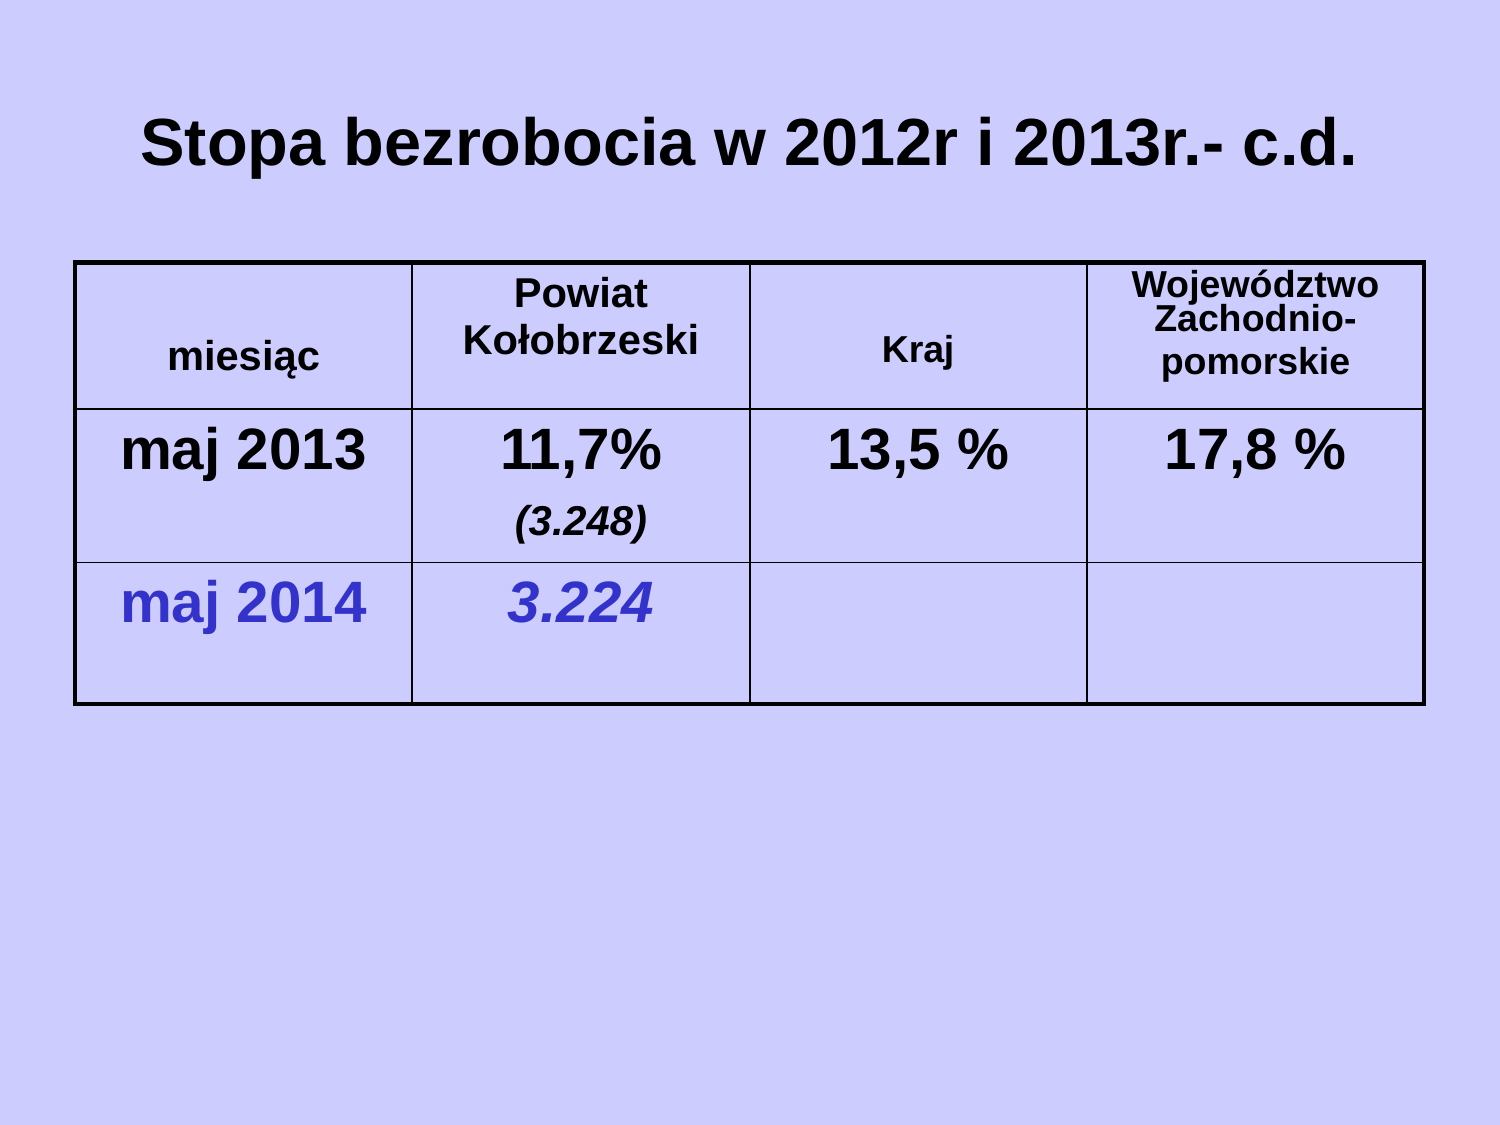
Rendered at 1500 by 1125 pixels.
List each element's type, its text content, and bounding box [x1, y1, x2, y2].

table_cell 3.224 [413, 563, 749, 702]
table_cell [751, 563, 1086, 702]
table_header miesiąc [77, 265, 411, 408]
table_header Powiat Kołobrzeski [413, 265, 749, 408]
table_cell 11,7% (3.248) [413, 410, 749, 562]
table_cell maj 2014 [77, 563, 411, 702]
title Stopa bezrobocia w 2012r i 2013r.- c.d. [74, 20, 1425, 257]
table_cell 13,5 % [751, 410, 1086, 562]
table_cell maj 2013 [77, 410, 411, 562]
table_header Kraj [751, 265, 1086, 408]
table_cell 17,8 % [1088, 410, 1422, 562]
table_cell [1088, 563, 1422, 702]
table_header Województwo Zachodnio- pomorskie [1088, 265, 1422, 408]
